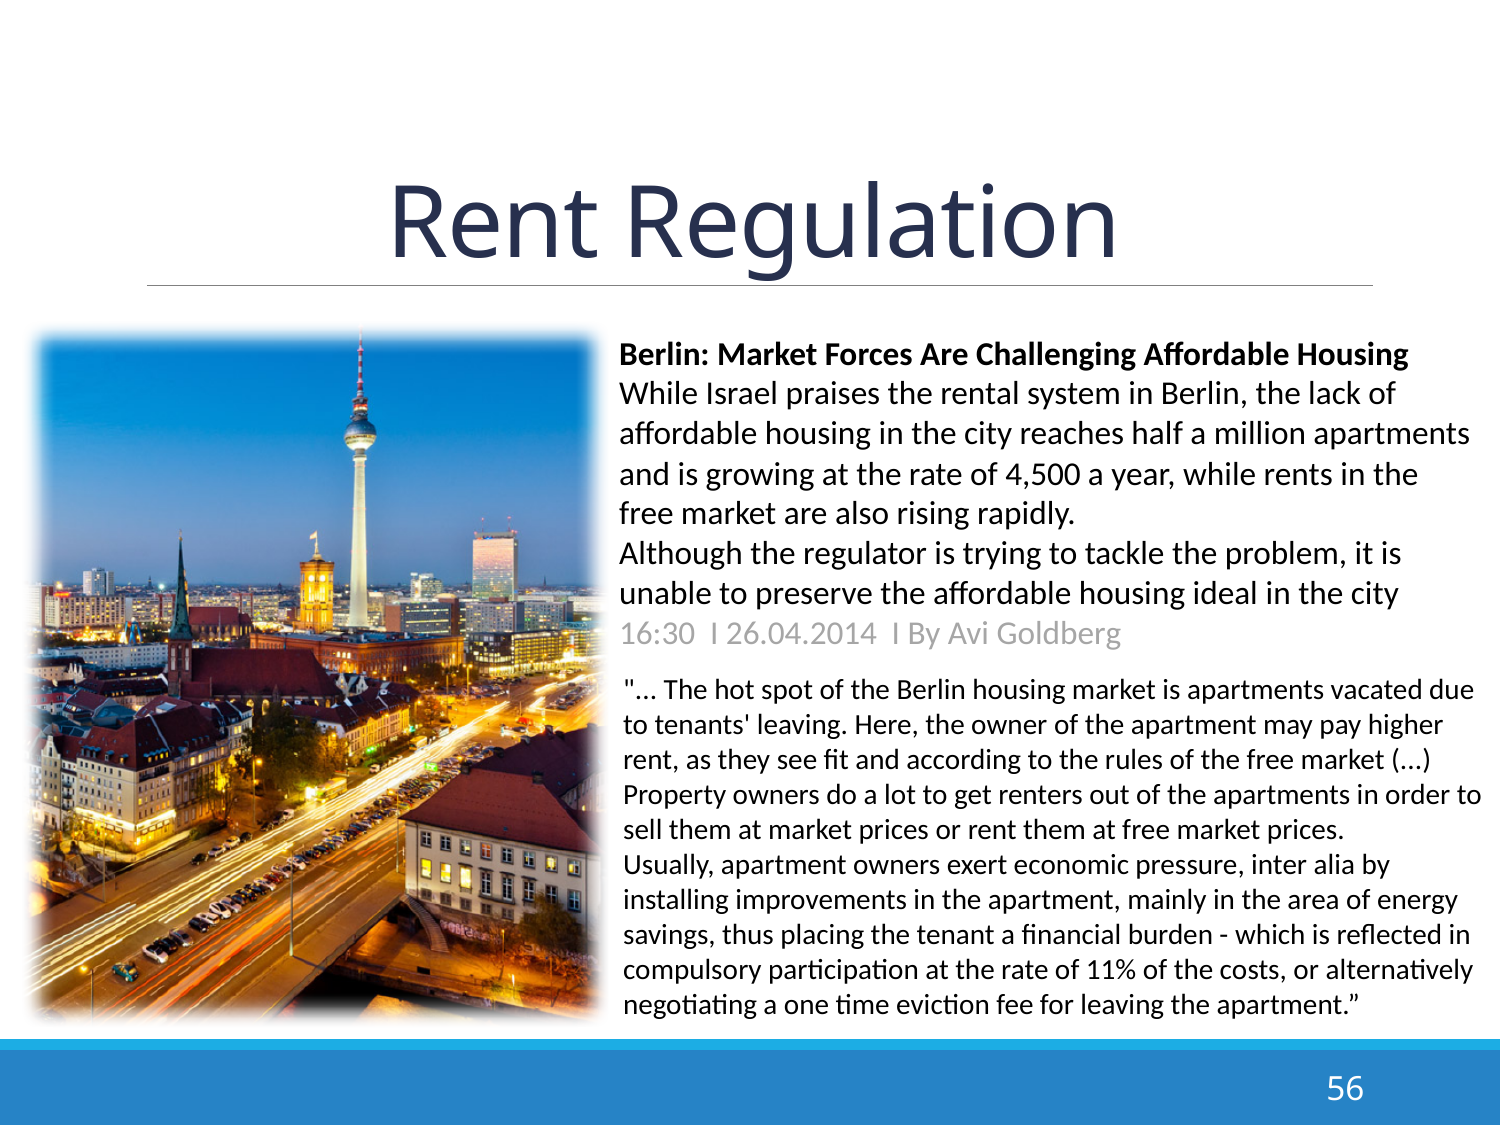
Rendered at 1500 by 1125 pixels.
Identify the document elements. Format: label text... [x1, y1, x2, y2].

picture [20, 319, 609, 1028]
text_box Berlin: Market Forces Are Challenging Affordable Housing While Israel praises the rental system in Berlin, the lack of affordable housing in the city reaches half a million apartments and is growing at the rate of 4,500 a year, while rents in the free market are also rising rapidly. Although the regulator is trying to tackle the problem, it is unable to preserve the affordable housing ideal in the city 16:30 I 26.04.2014 I By Avi Goldberg [617, 324, 1489, 659]
slide_number 56 [1218, 1059, 1380, 1120]
text_box "... The hot spot of the Berlin housing market is apartments vacated due to tenants' leaving. Here, the owner of the apartment may pay higher rent, as they see fit and according to the rules of the free market (...) Property owners do a lot to get renters out of the apartments in order to sell them at market prices or rent them at free market prices. Usually, apartment owners exert economic pressure, inter alia by installing improvements in the apartment, mainly in the area of energy savings, thus placing the tenant a financial burden - which is reflected in compulsory participation at the rate of 11% of the costs, or alternatively negotiating a one time eviction fee for leaving the apartment.” [617, 662, 1500, 1028]
title Rent Regulation [135, 47, 1373, 285]
